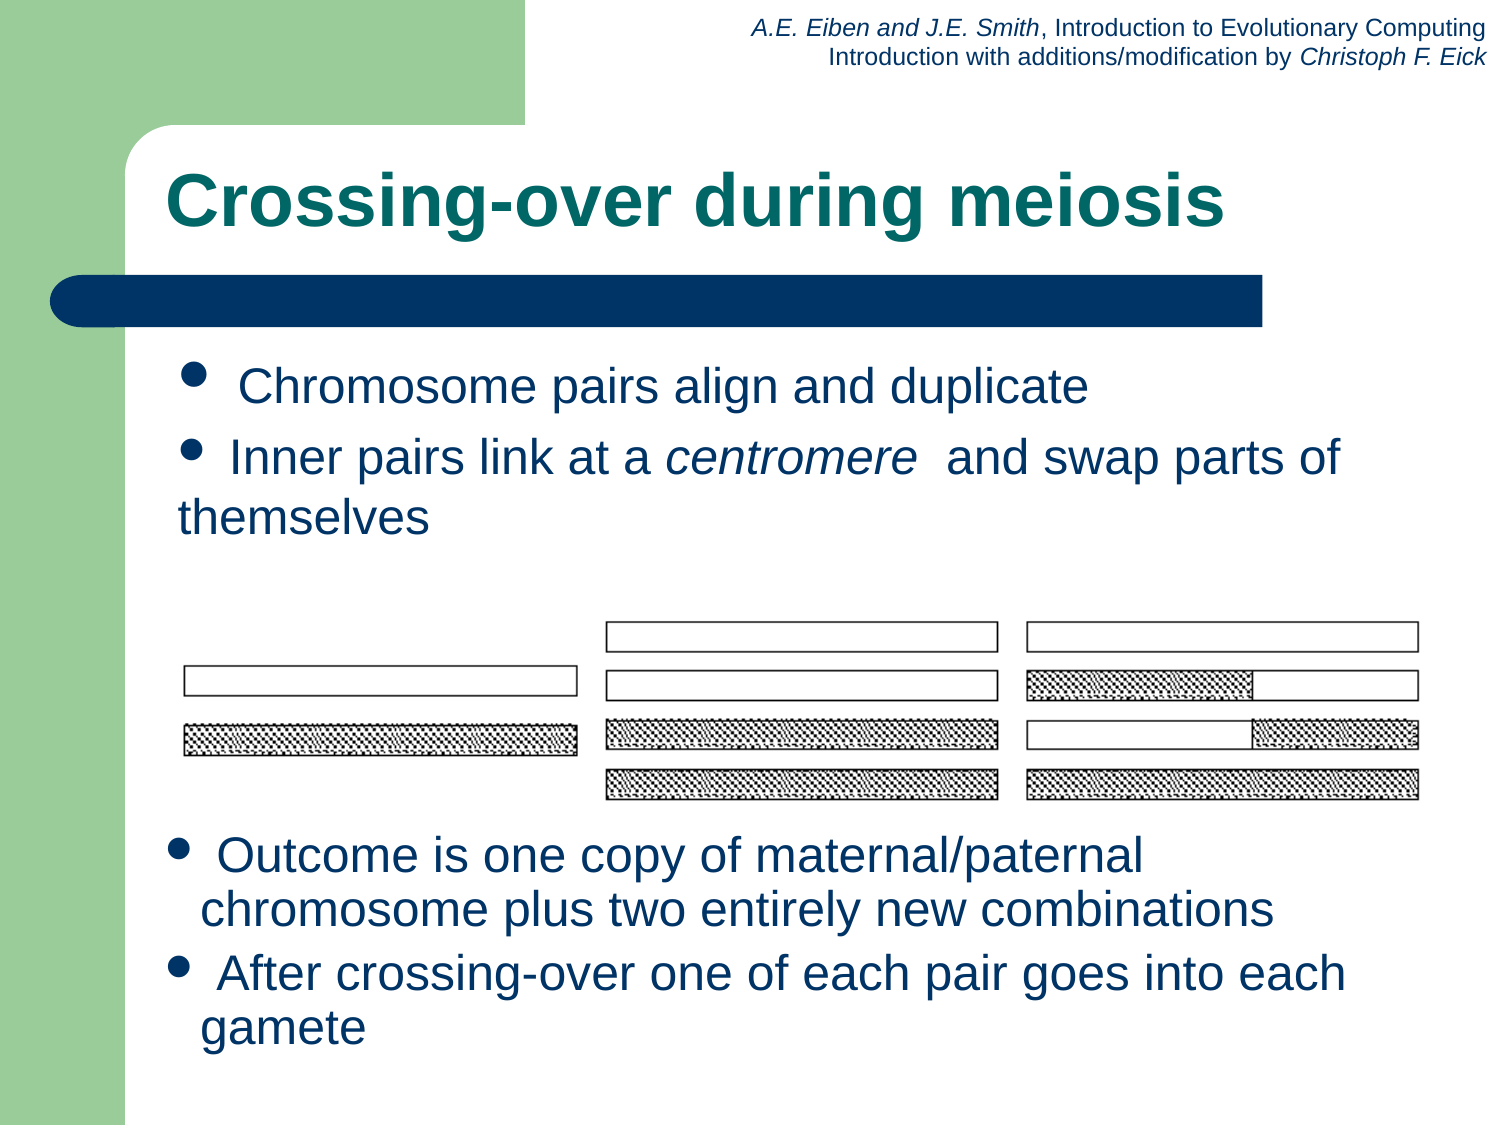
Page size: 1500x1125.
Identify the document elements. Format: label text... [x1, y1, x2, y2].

title Crossing-over during meiosis [150, 162, 1463, 250]
text_box Outcome is one copy of maternal/paternal chromosome plus two entirely new combinations After crossing-over one of each pair goes into each gamete [150, 822, 1450, 1063]
picture [162, 587, 1463, 846]
list Chromosome pairs align and duplicate Inner pairs link at a centromere and swap parts of themselves [162, 337, 1438, 575]
